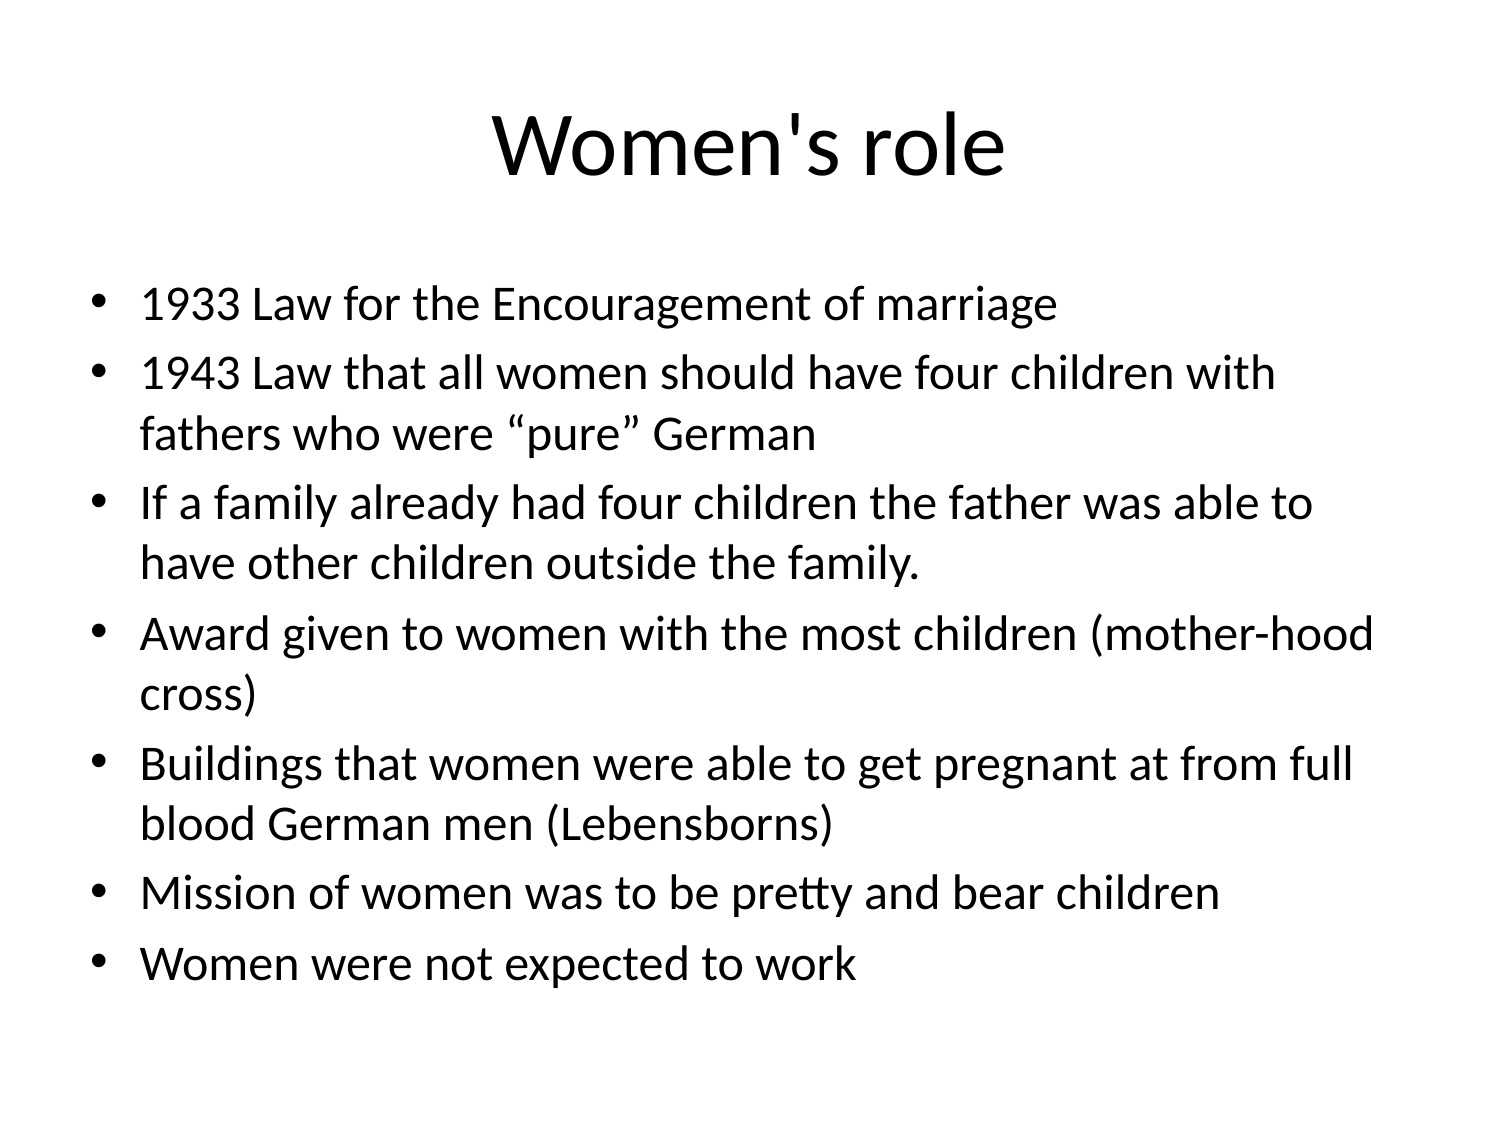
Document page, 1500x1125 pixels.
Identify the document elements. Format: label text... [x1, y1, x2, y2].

title Women's role [75, 45, 1425, 233]
list 1933 Law for the Encouragement of marriage 1943 Law that all women should have four children with fathers who were “pure” German If a family already had four children the father was able to have other children outside the family. Award given to women with the most children (mother-hood cross) Buildings that women were able to get pregnant at from full blood German men (Lebensborns) Mission of women was to be pretty and bear children Women were not expected to work [75, 262, 1425, 1005]
